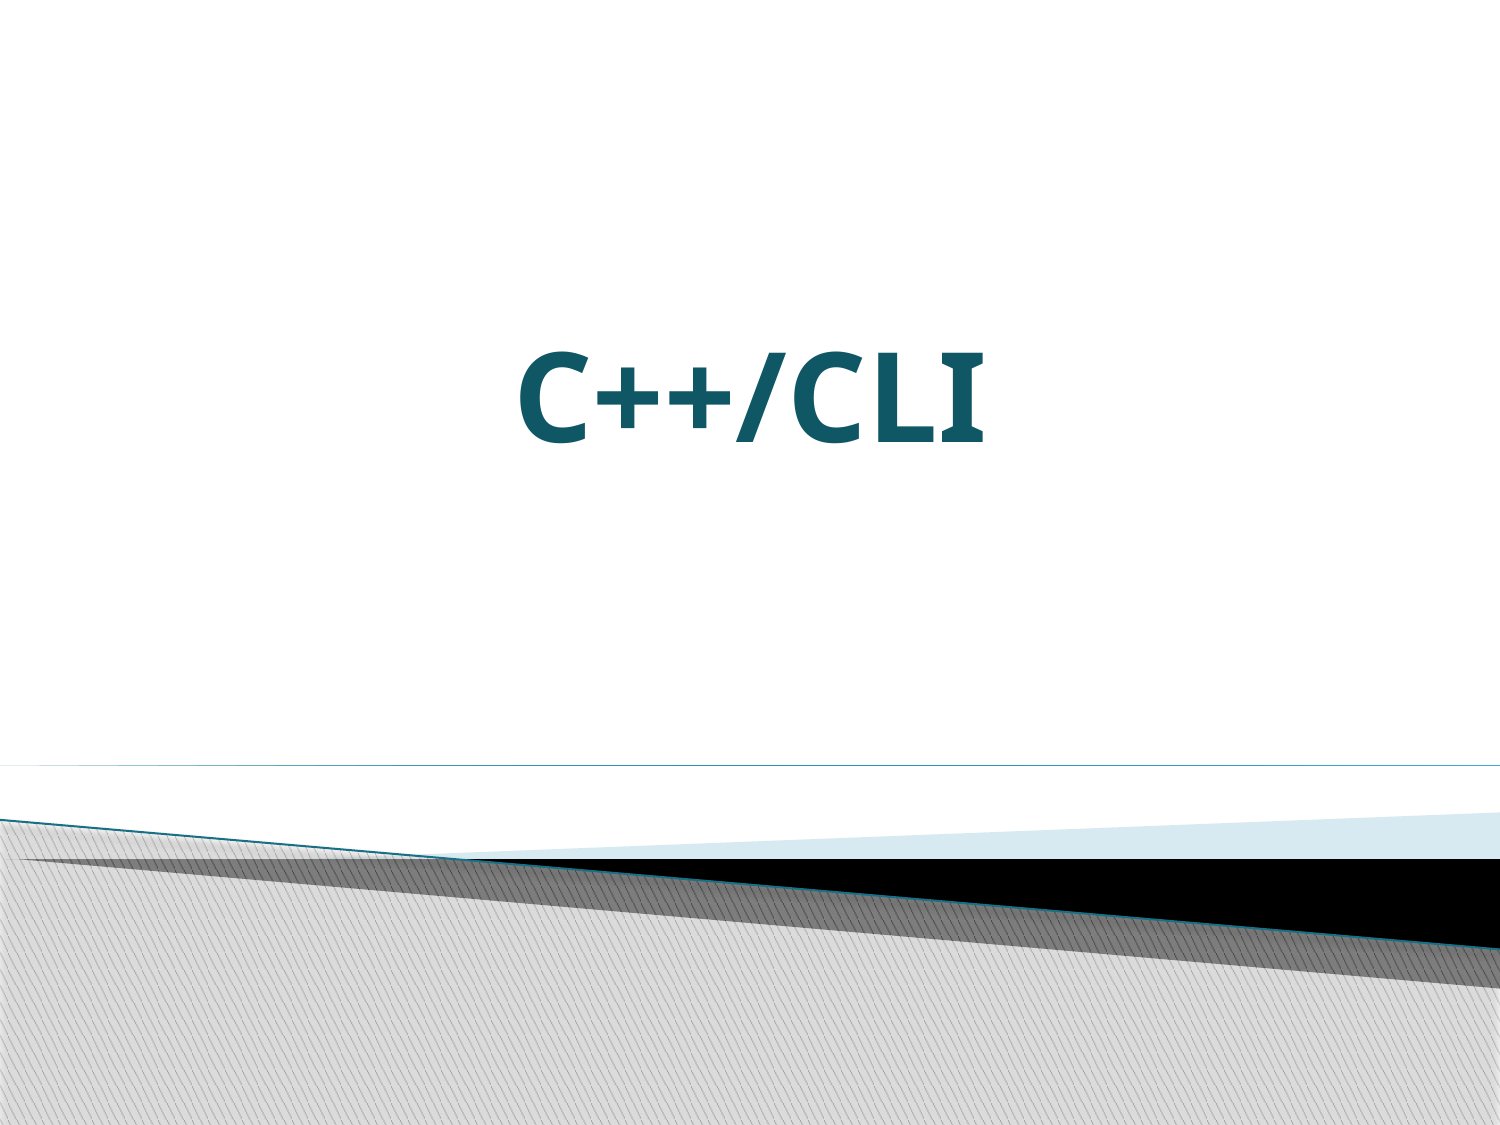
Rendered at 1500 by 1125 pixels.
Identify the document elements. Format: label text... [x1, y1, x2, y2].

picture [5, 859, 1500, 989]
title C++/CLI [112, 299, 1388, 475]
